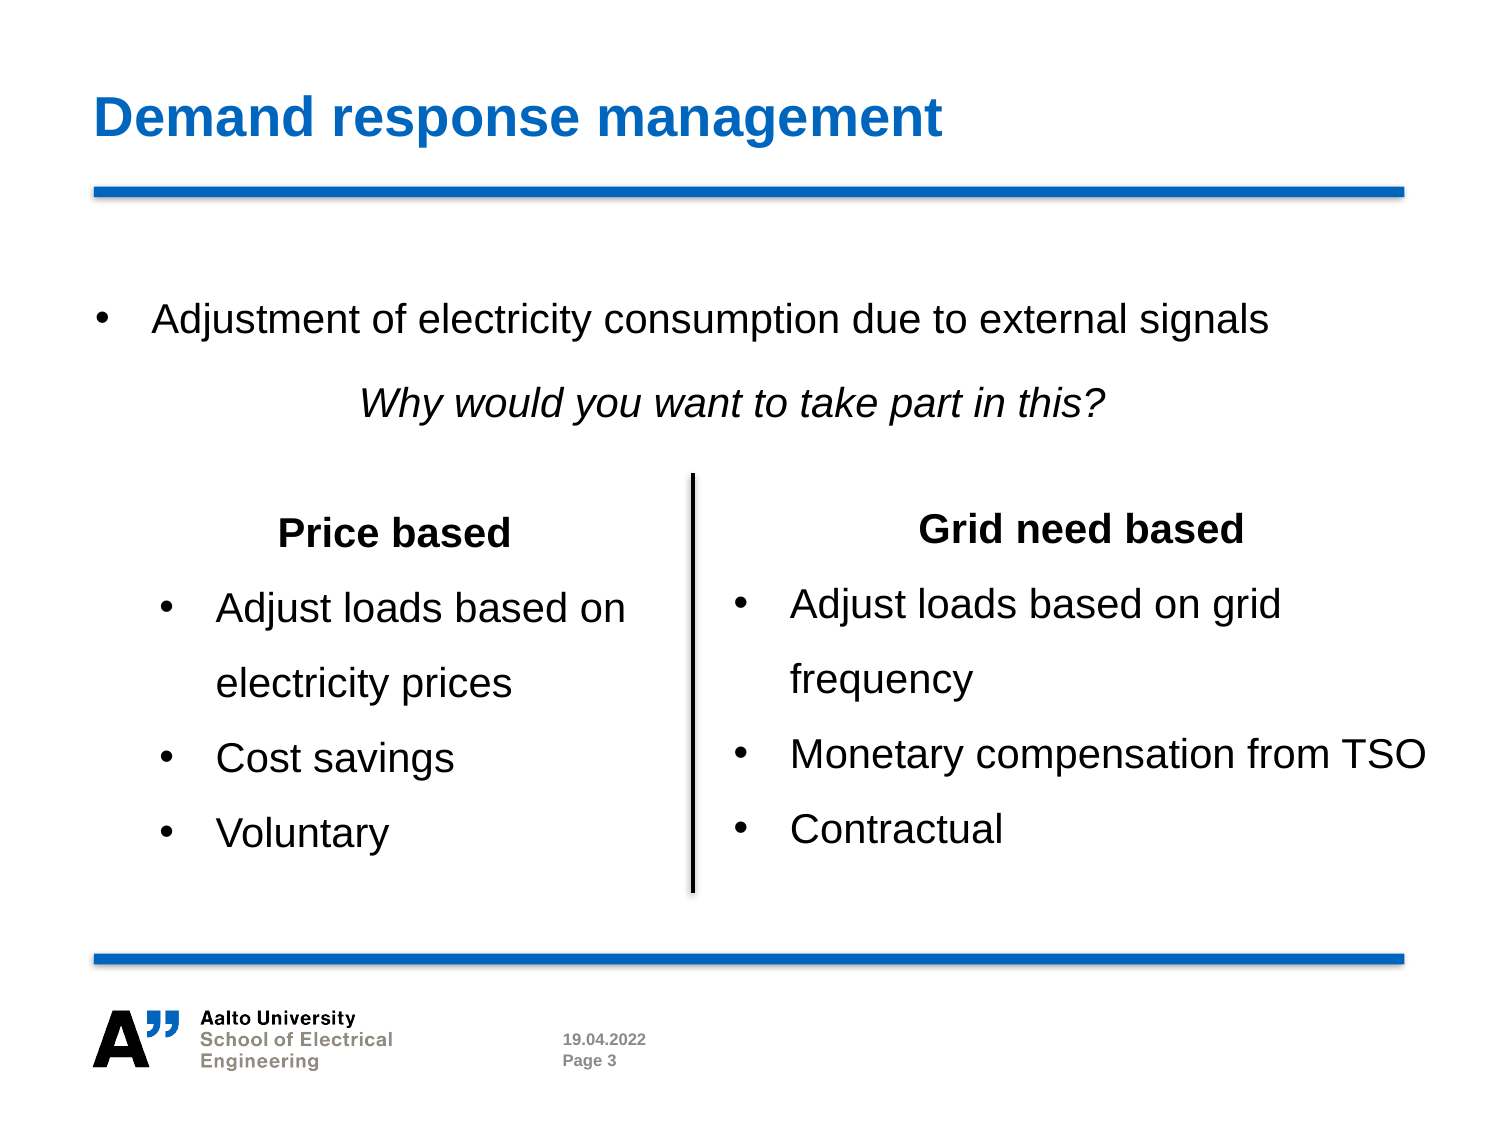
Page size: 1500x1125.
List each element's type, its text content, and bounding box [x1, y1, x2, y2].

text_box 19.04.2022 [562, 1028, 817, 1050]
list Adjustment of electricity consumption due to external signals Why would you want to take part in this? [95, 267, 1371, 465]
slide_number Page 3 [562, 1050, 816, 1071]
text_box Grid need based Adjust loads based on grid frequency Monetary compensation from TSO Contractual [718, 469, 1446, 860]
text_box Price based Adjust loads based on electricity prices Cost savings Voluntary [144, 473, 645, 863]
title Demand response management [93, 80, 1369, 228]
picture [35, 953, 449, 1125]
